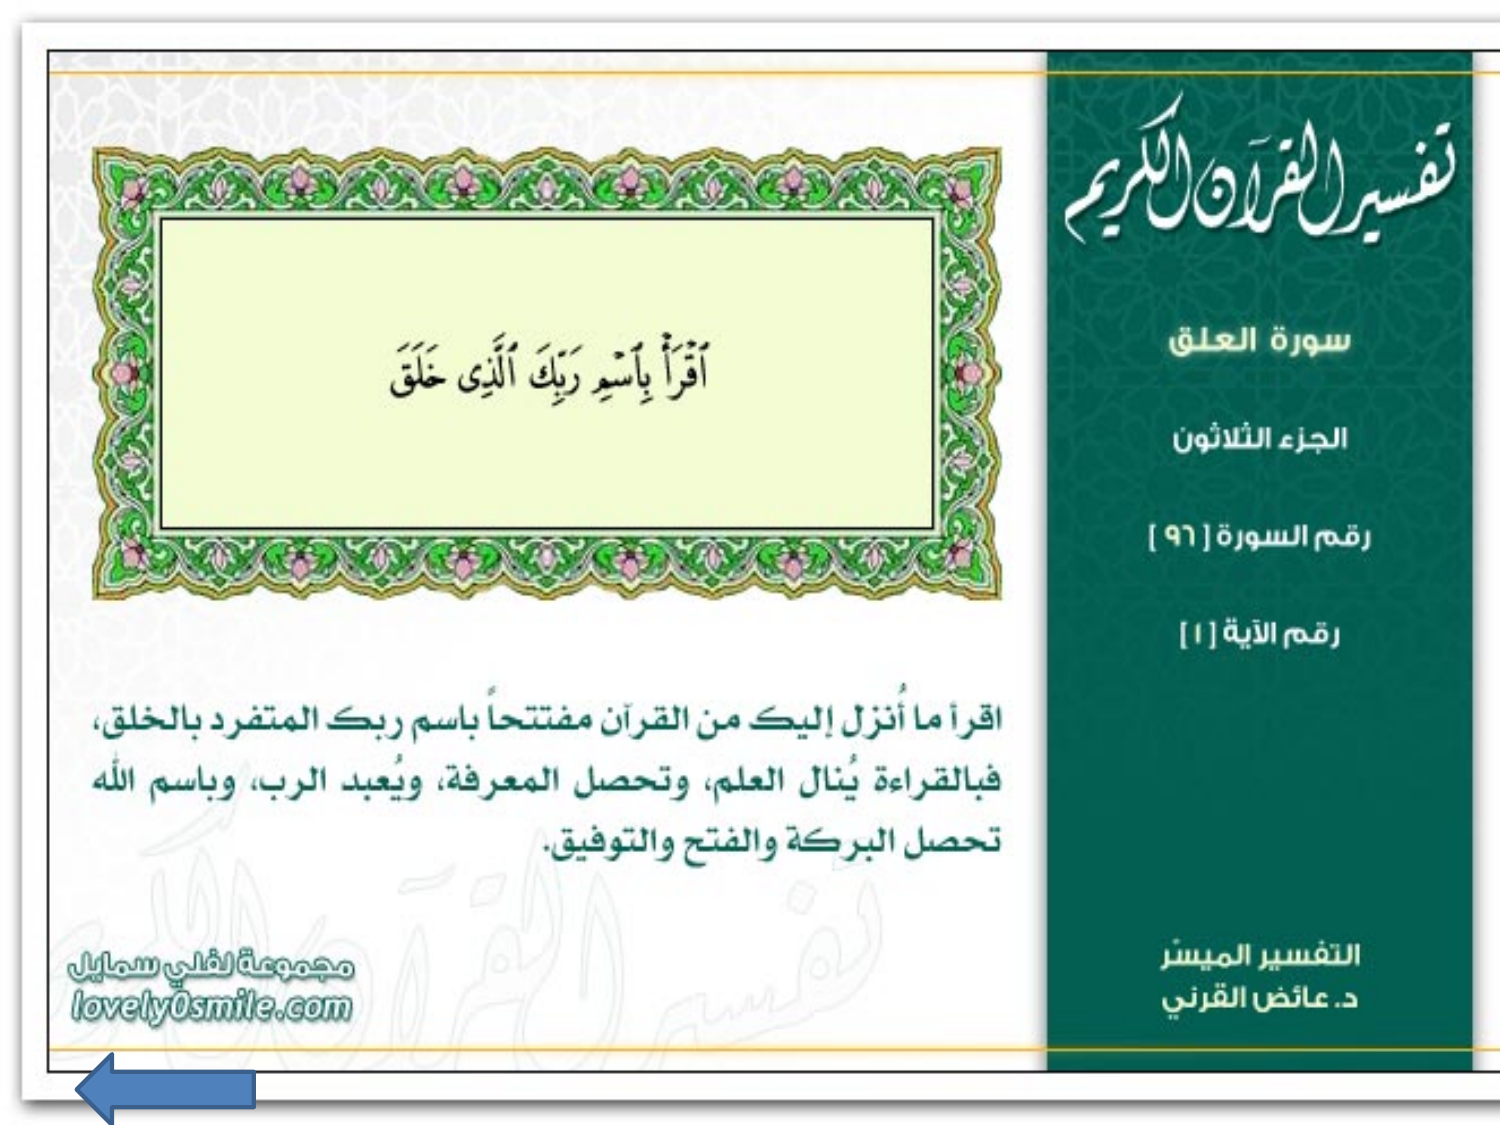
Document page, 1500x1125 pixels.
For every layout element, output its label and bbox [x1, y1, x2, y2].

list [0, 0, 1500, 1125]
